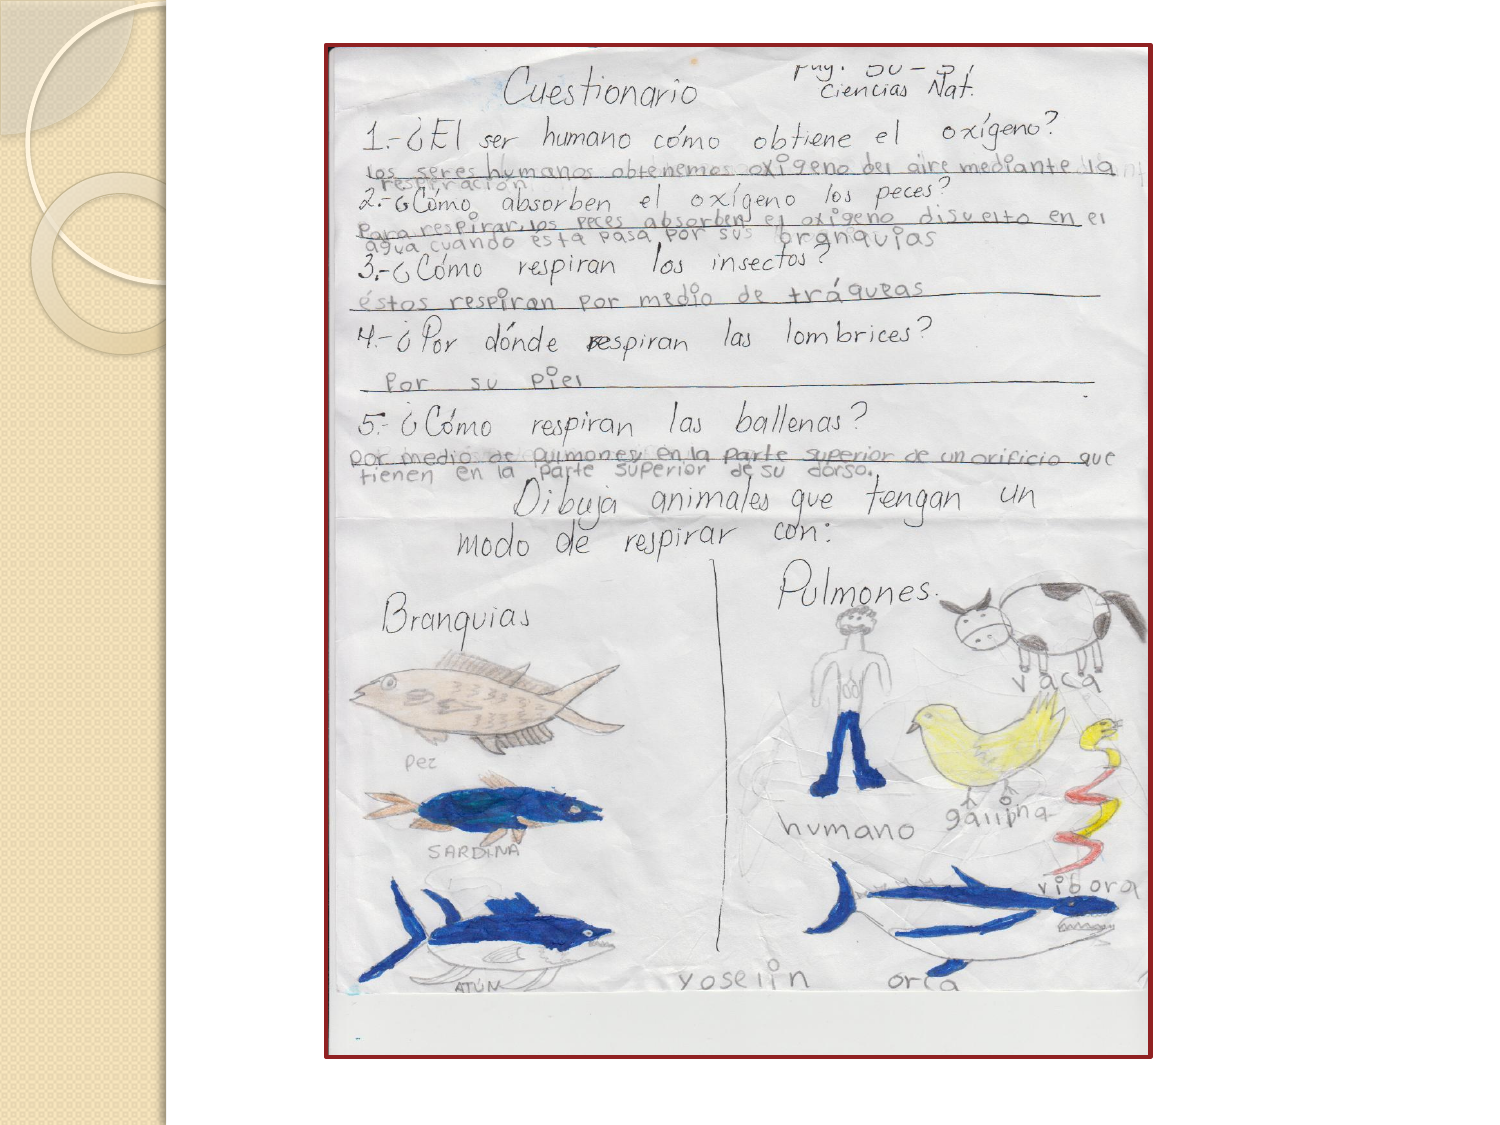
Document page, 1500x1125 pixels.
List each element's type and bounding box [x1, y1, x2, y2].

list [327, 46, 1149, 1055]
